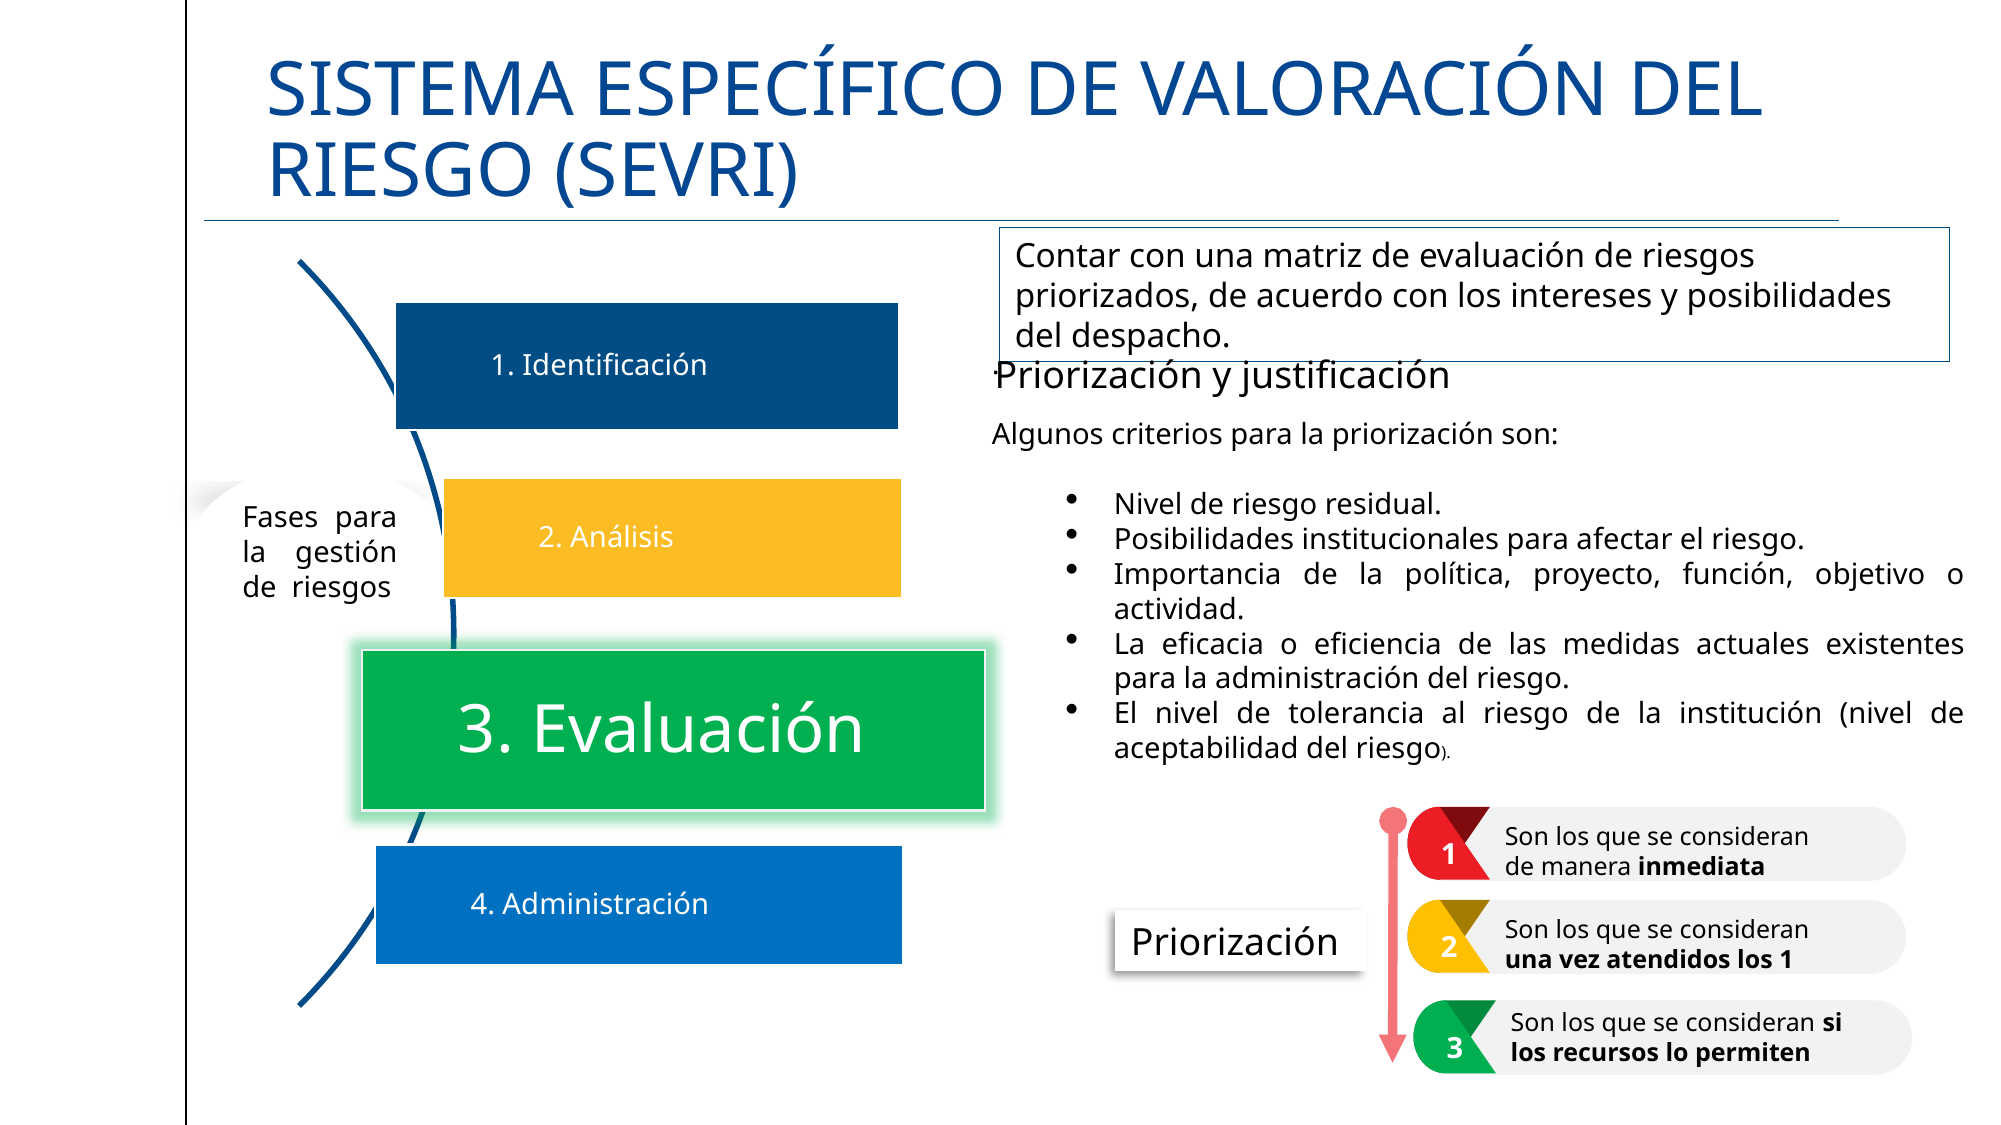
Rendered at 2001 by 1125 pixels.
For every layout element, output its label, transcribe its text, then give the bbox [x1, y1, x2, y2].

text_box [327, 227, 955, 1040]
text_box [1444, 1000, 1913, 1075]
text_box 2 [1427, 921, 1456, 971]
text_box [1466, 806, 1907, 881]
text_box [1407, 806, 1454, 877]
text_box Contar con una matriz de evaluación de riesgos priorizados, de acuerdo con los intereses y posibilidades del despacho. [999, 227, 1950, 337]
text_box 3 [1433, 1021, 1462, 1072]
text_box [1437, 1024, 1495, 1074]
text_box Son los que se consideran si los recursos lo permiten [1495, 998, 1866, 1074]
text_box 1 [1427, 827, 1456, 878]
text_box [1430, 923, 1489, 973]
text_box Fases para la gestión de riesgos [188, 464, 327, 637]
text_box Son los que se consideran de manera inmediata [1489, 812, 1860, 888]
text_box [1407, 899, 1455, 970]
text_box [1466, 899, 1907, 975]
text_box [1447, 1000, 1495, 1037]
text_box [1413, 1000, 1460, 1071]
text_box Son los que se consideran una vez atendidos los 1 [1489, 905, 1860, 981]
text_box [1440, 899, 1490, 936]
title Sistema específico de valoración del riesgo (sevri) [266, 55, 1930, 221]
text_box [1440, 806, 1490, 843]
text_box . Algunos criterios para la priorización son: Nivel de riesgo residual. Posibilidades institucionales para afectar el riesgo. Importancia de la política, proyecto, función, objetivo o actividad. La eficacia o eficiencia de las medidas actuales existentes para la administración del riesgo. El nivel de tolerancia al riesgo de la institución (nivel de aceptabilidad del riesgo). [977, 337, 1981, 773]
text_box [1430, 830, 1489, 880]
text_box Priorización y justificación [979, 343, 1503, 404]
text_box Priorización [1115, 910, 1367, 971]
